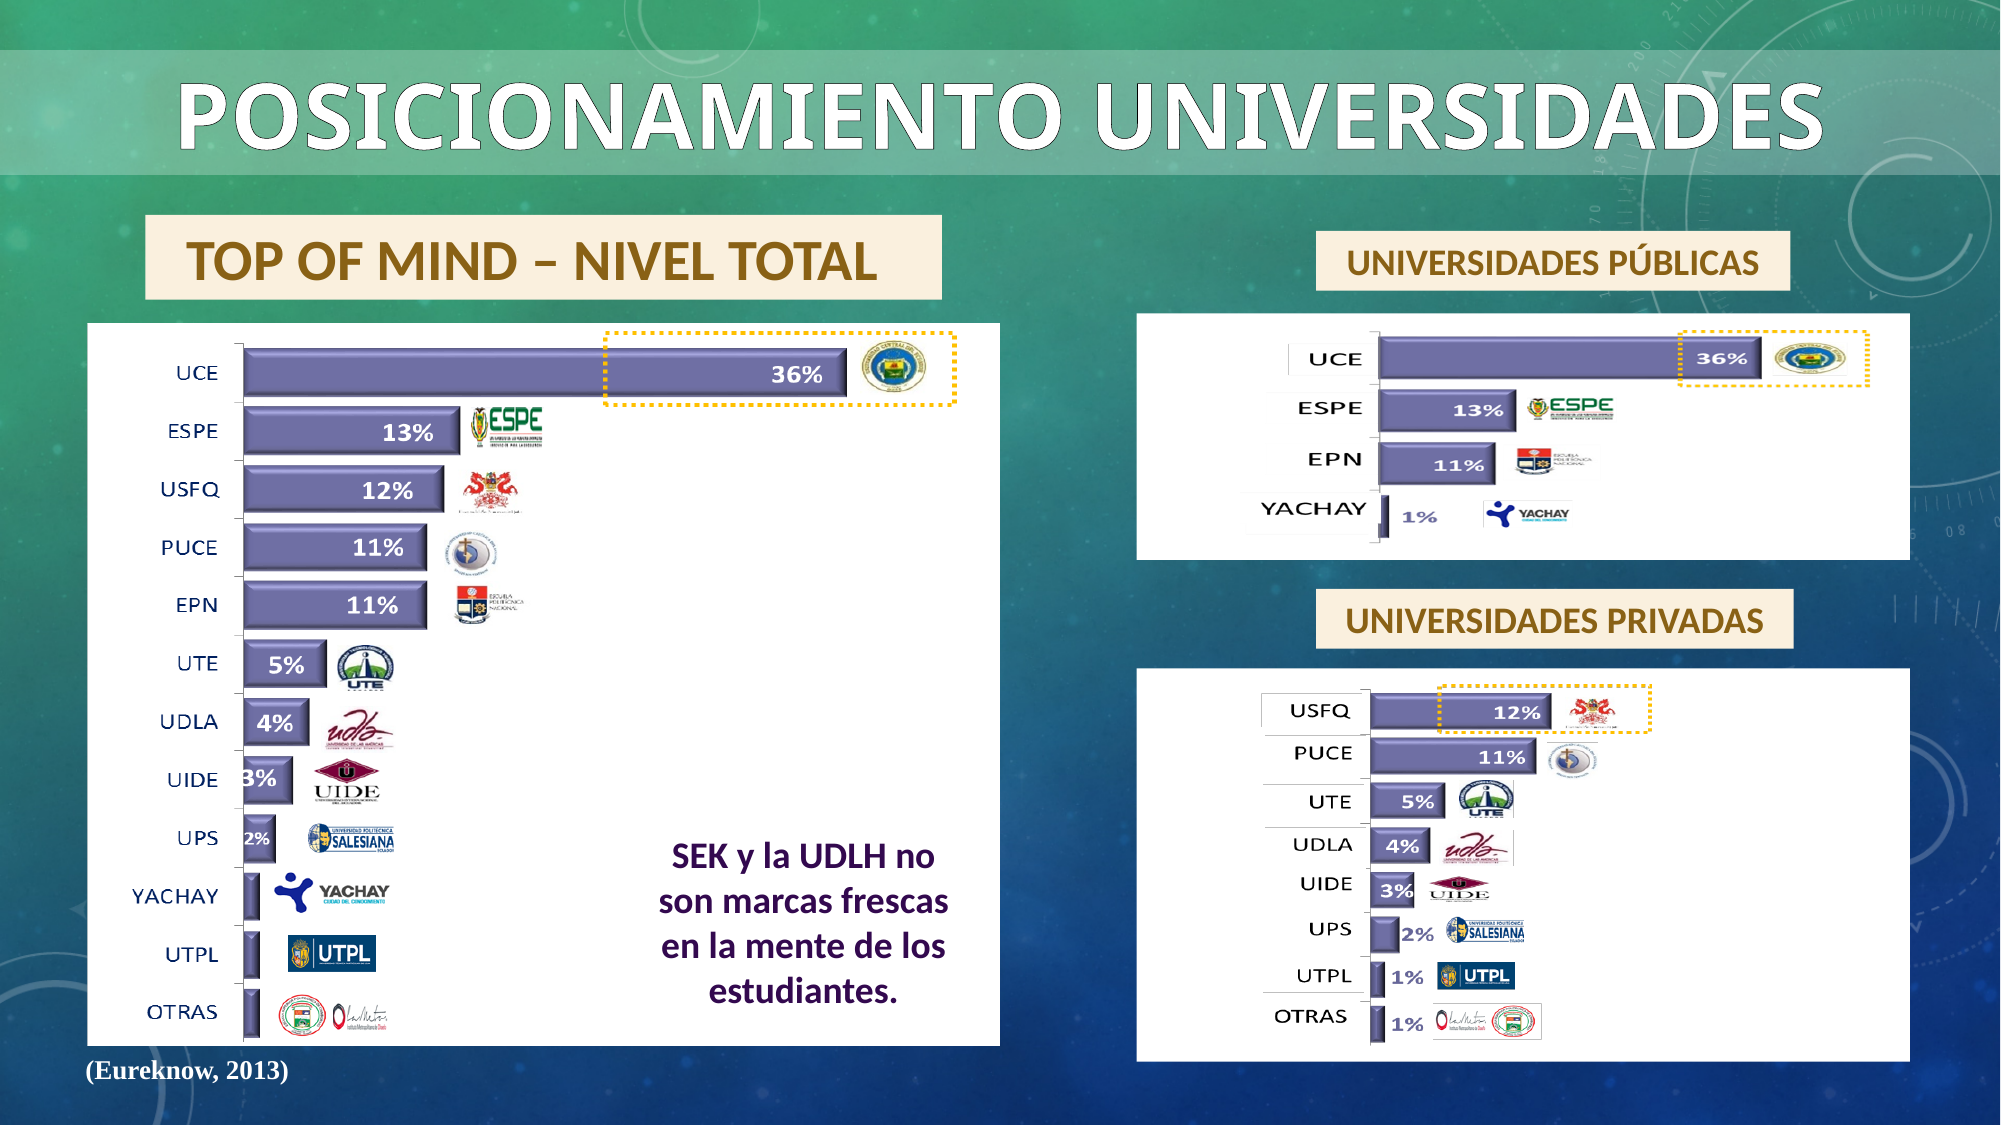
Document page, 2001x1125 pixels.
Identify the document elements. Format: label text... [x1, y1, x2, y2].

picture [0, 0, 2001, 1125]
text_box TOP OF MIND – NIVEL TOTAL [145, 214, 942, 300]
text_box POSICIONAMIENTO UNIVERSIDADES [0, 50, 2000, 175]
text_box (Eureknow, 2013) [70, 1045, 326, 1093]
text_box UNIVERSIDADES PÚBLICAS [1316, 230, 1791, 291]
text_box [1135, 667, 1911, 1063]
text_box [1136, 313, 1911, 561]
text_box UNIVERSIDADES PRIVADAS [1316, 588, 1794, 649]
